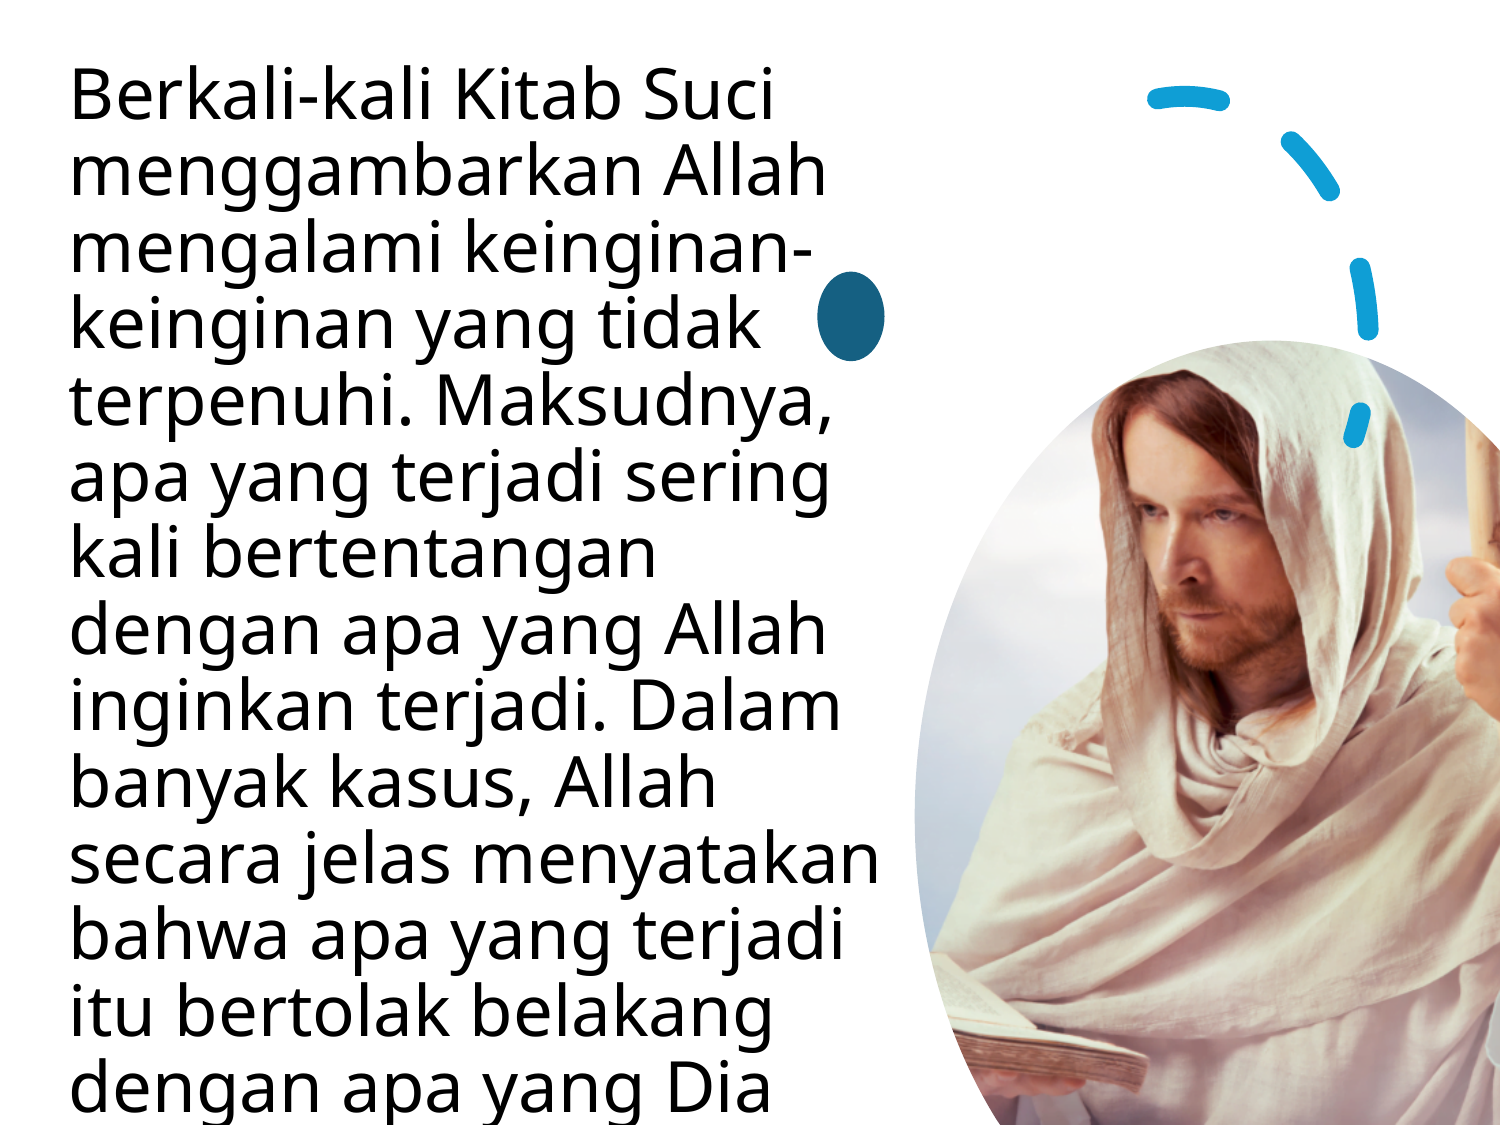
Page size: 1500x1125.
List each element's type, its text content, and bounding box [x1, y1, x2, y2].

text_box [0, 0, 1500, 1125]
text_box [815, 270, 887, 363]
list Berkali-kali Kitab Suci menggambarkan Allah mengalami keinginan-keinginan yang tidak terpenuhi. Maksudnya, apa yang terjadi sering kali bertentangan dengan apa yang Allah inginkan terjadi. Dalam banyak kasus, Allah secara jelas menyatakan bahwa apa yang terjadi itu bertolak belakang dengan apa yang Dia inginkan. [53, 50, 915, 1084]
picture [914, 340, 1500, 1125]
text_box [1156, 95, 1370, 340]
